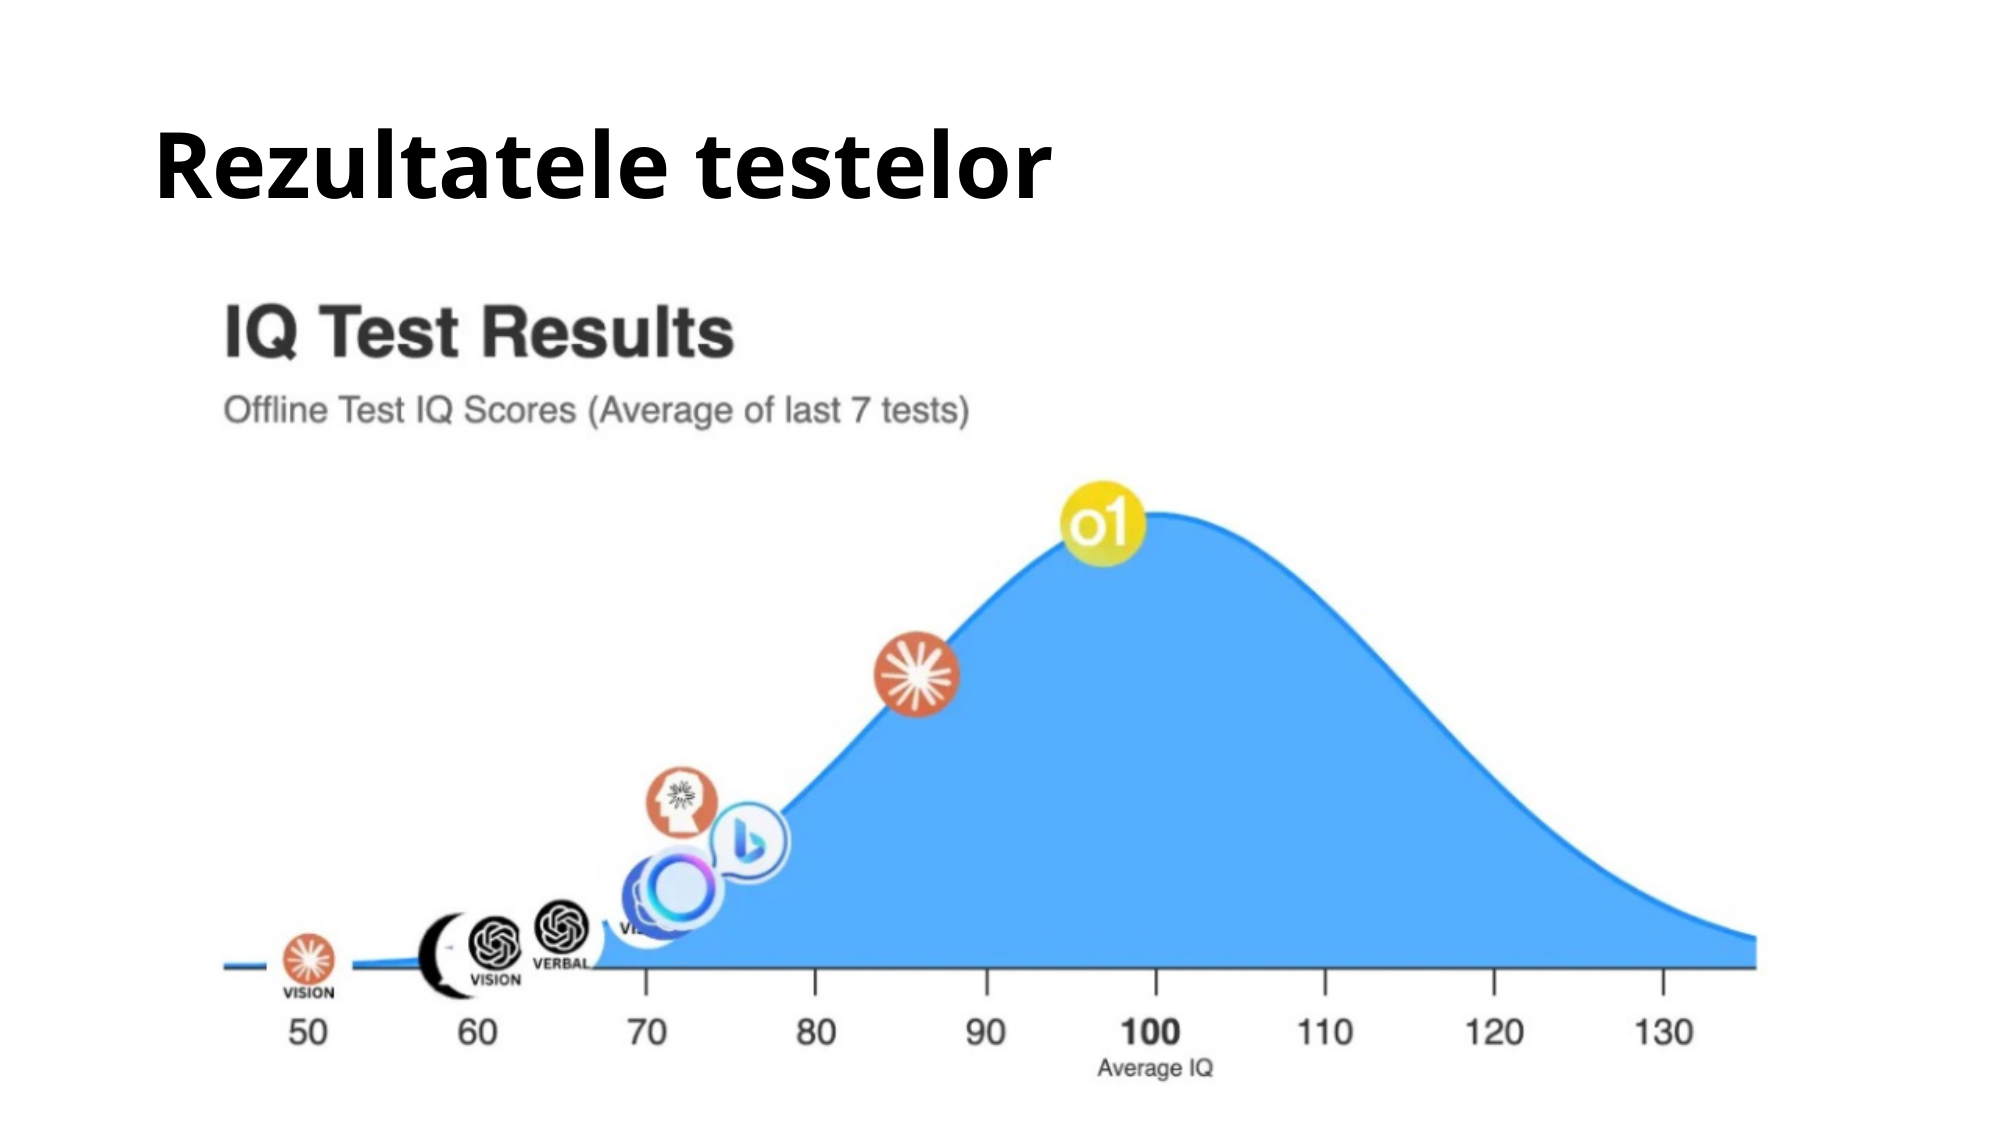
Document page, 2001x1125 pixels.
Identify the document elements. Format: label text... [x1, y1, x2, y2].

picture [156, 277, 1844, 1100]
title Rezultatele testelor [137, 59, 1863, 278]
